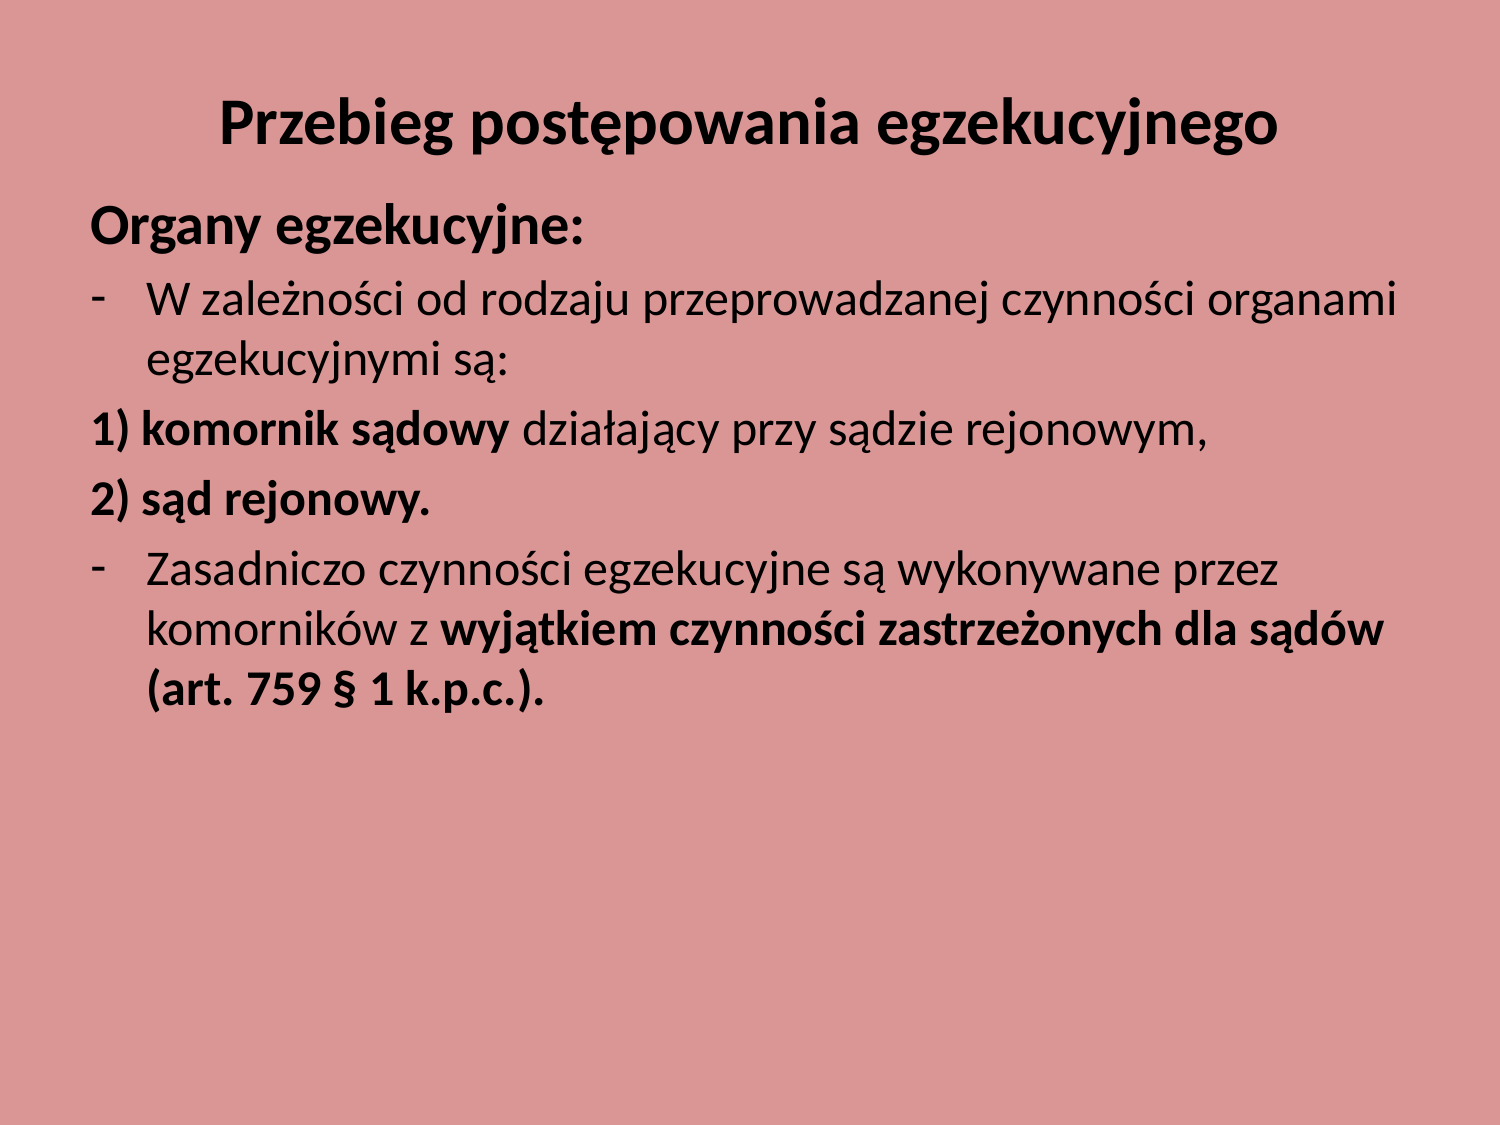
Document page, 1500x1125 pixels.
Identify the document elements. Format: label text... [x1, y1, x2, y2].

list Organy egzekucyjne: W zależności od rodzaju przeprowadzanej czynności organami egzekucyjnymi są: 1) komornik sądowy działający przy sądzie rejonowym, 2) sąd rejonowy. Zasadniczo czynności egzekucyjne są wykonywane przez komorników z wyjątkiem czynności zastrzeżonych dla sądów (art. 759 § 1 k.p.c.). [75, 178, 1425, 1125]
title Przebieg postępowania egzekucyjnego [75, 24, 1425, 178]
